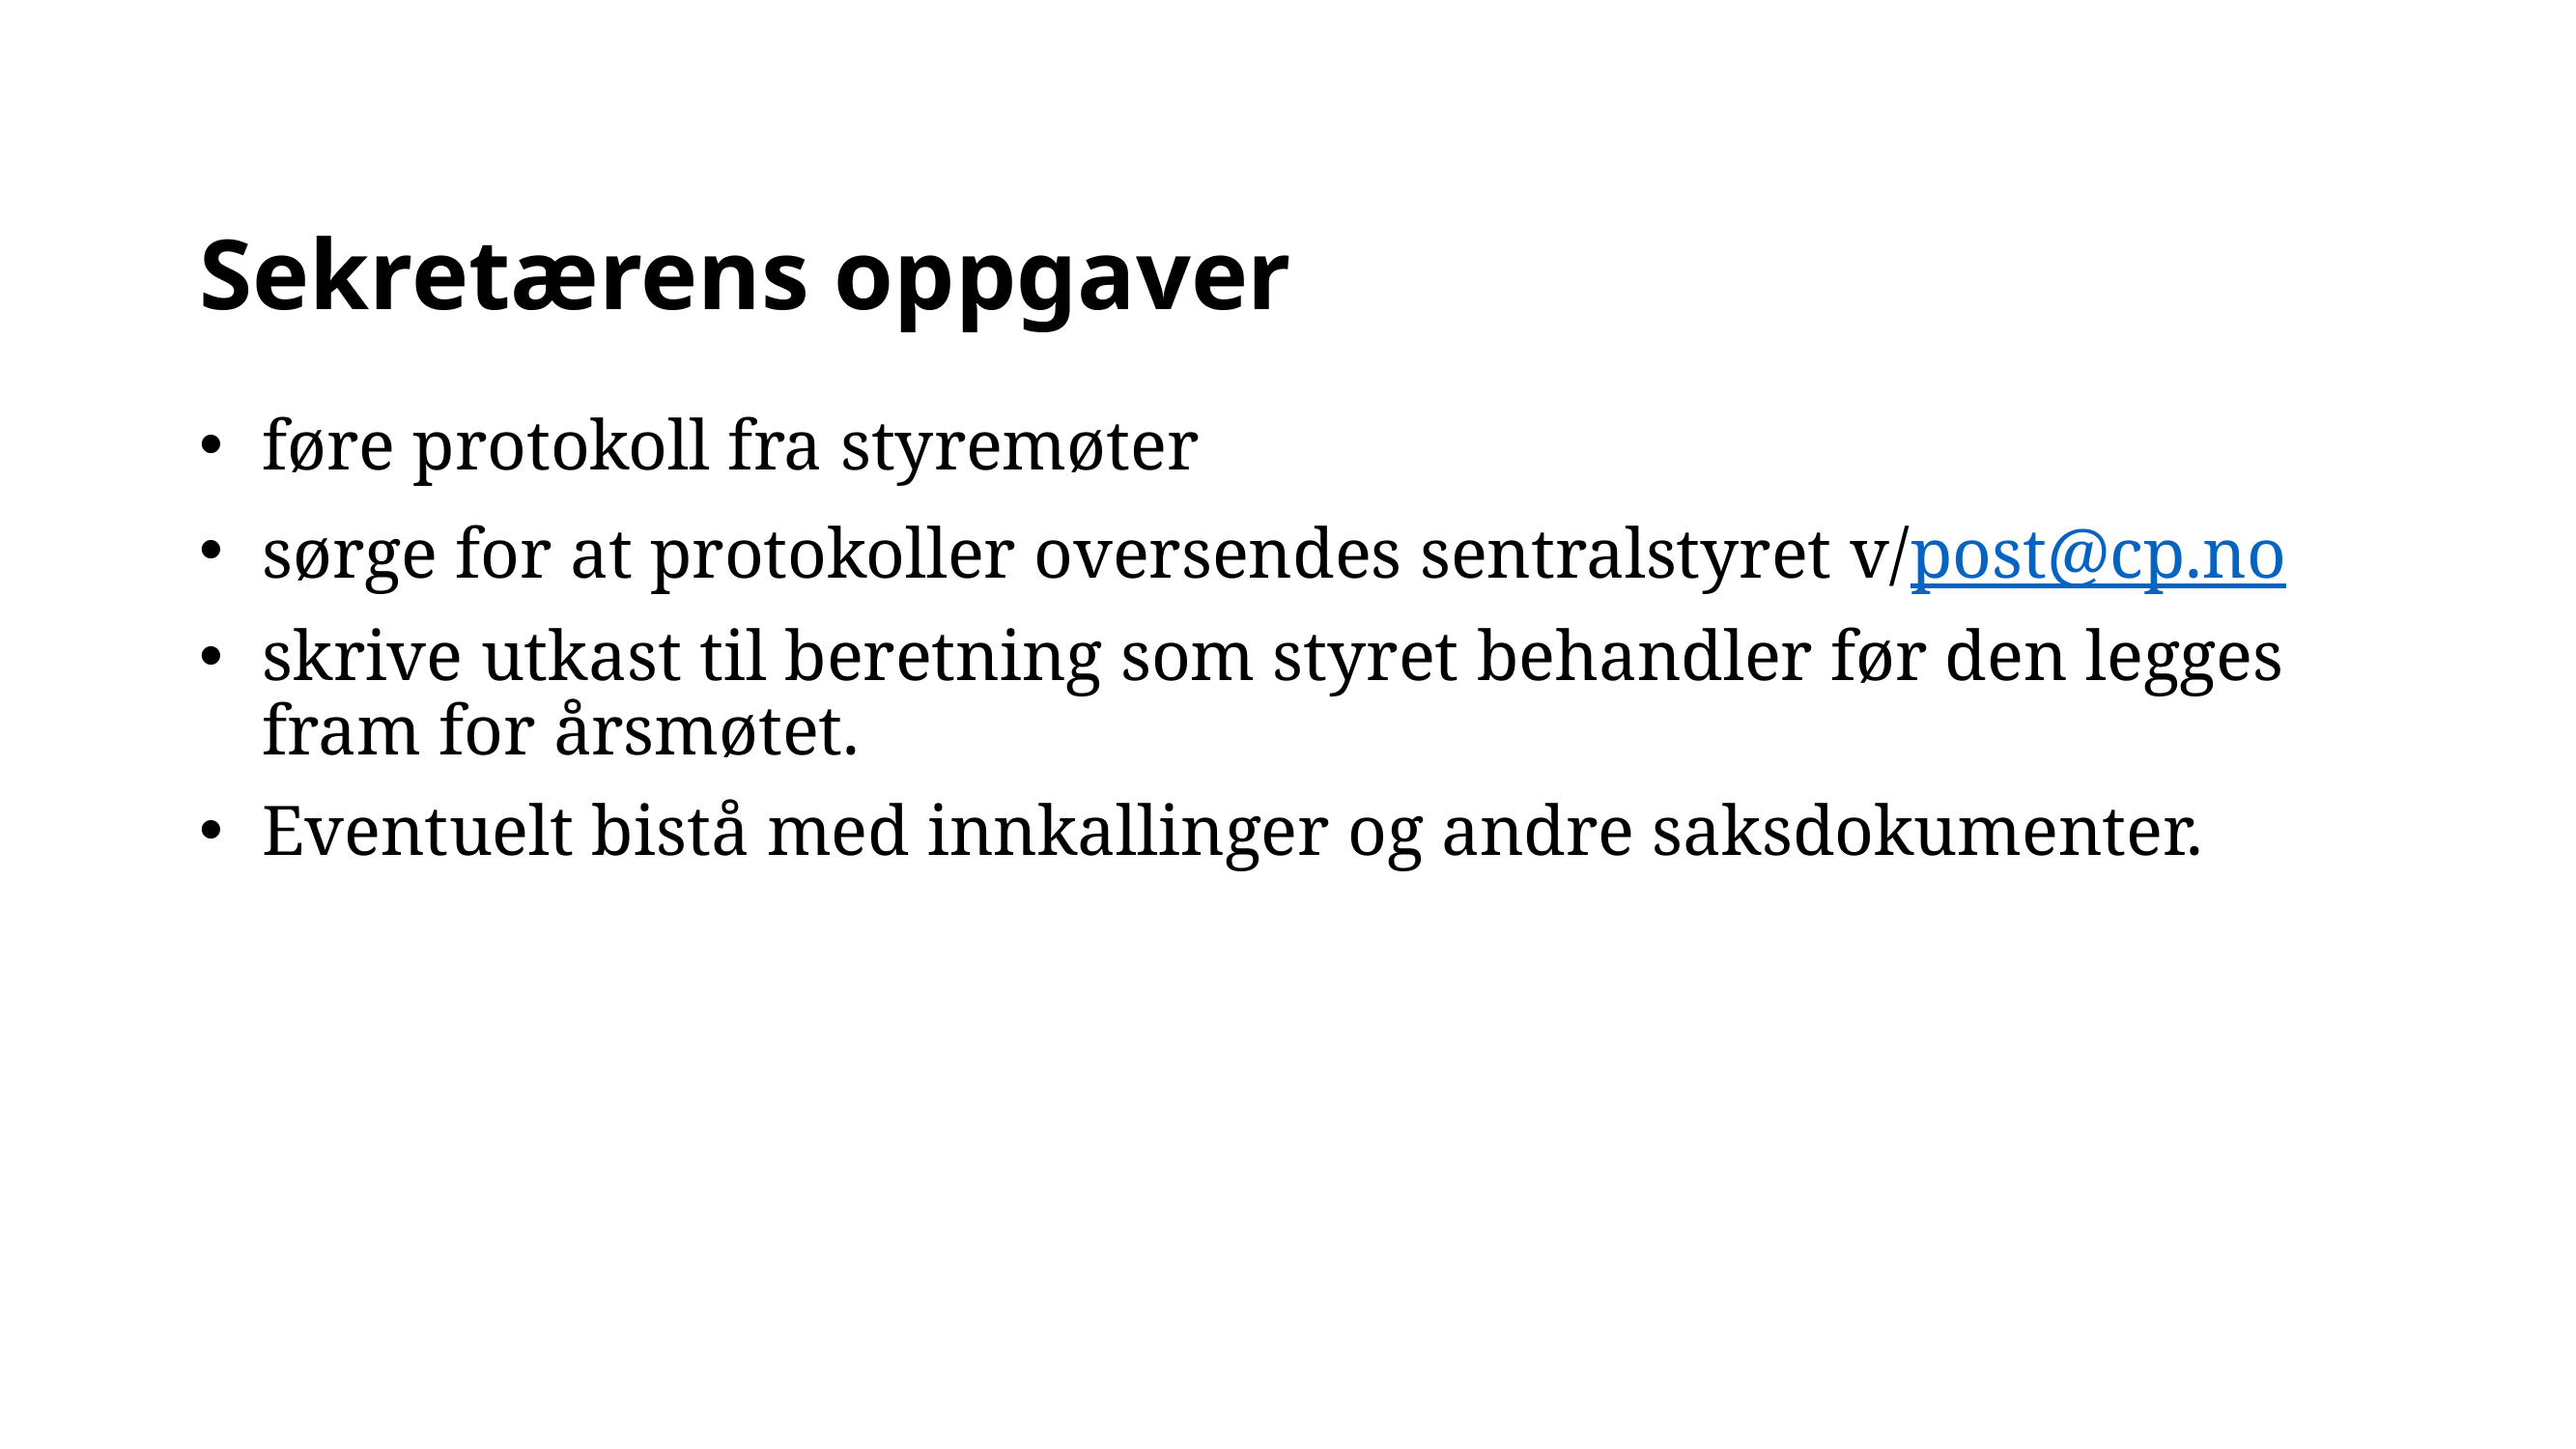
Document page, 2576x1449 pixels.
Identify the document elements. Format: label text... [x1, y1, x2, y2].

title Sekretærens oppgaver [199, 45, 2396, 331]
list føre protokoll fra styremøter sørge for at protokoller oversendes sentralstyret v/post@cp.no skrive utkast til beretning som styret behandler før den legges fram for årsmøtet. Eventuelt bistå med innkallinger og andre saksdokumenter. [199, 411, 2396, 1278]
